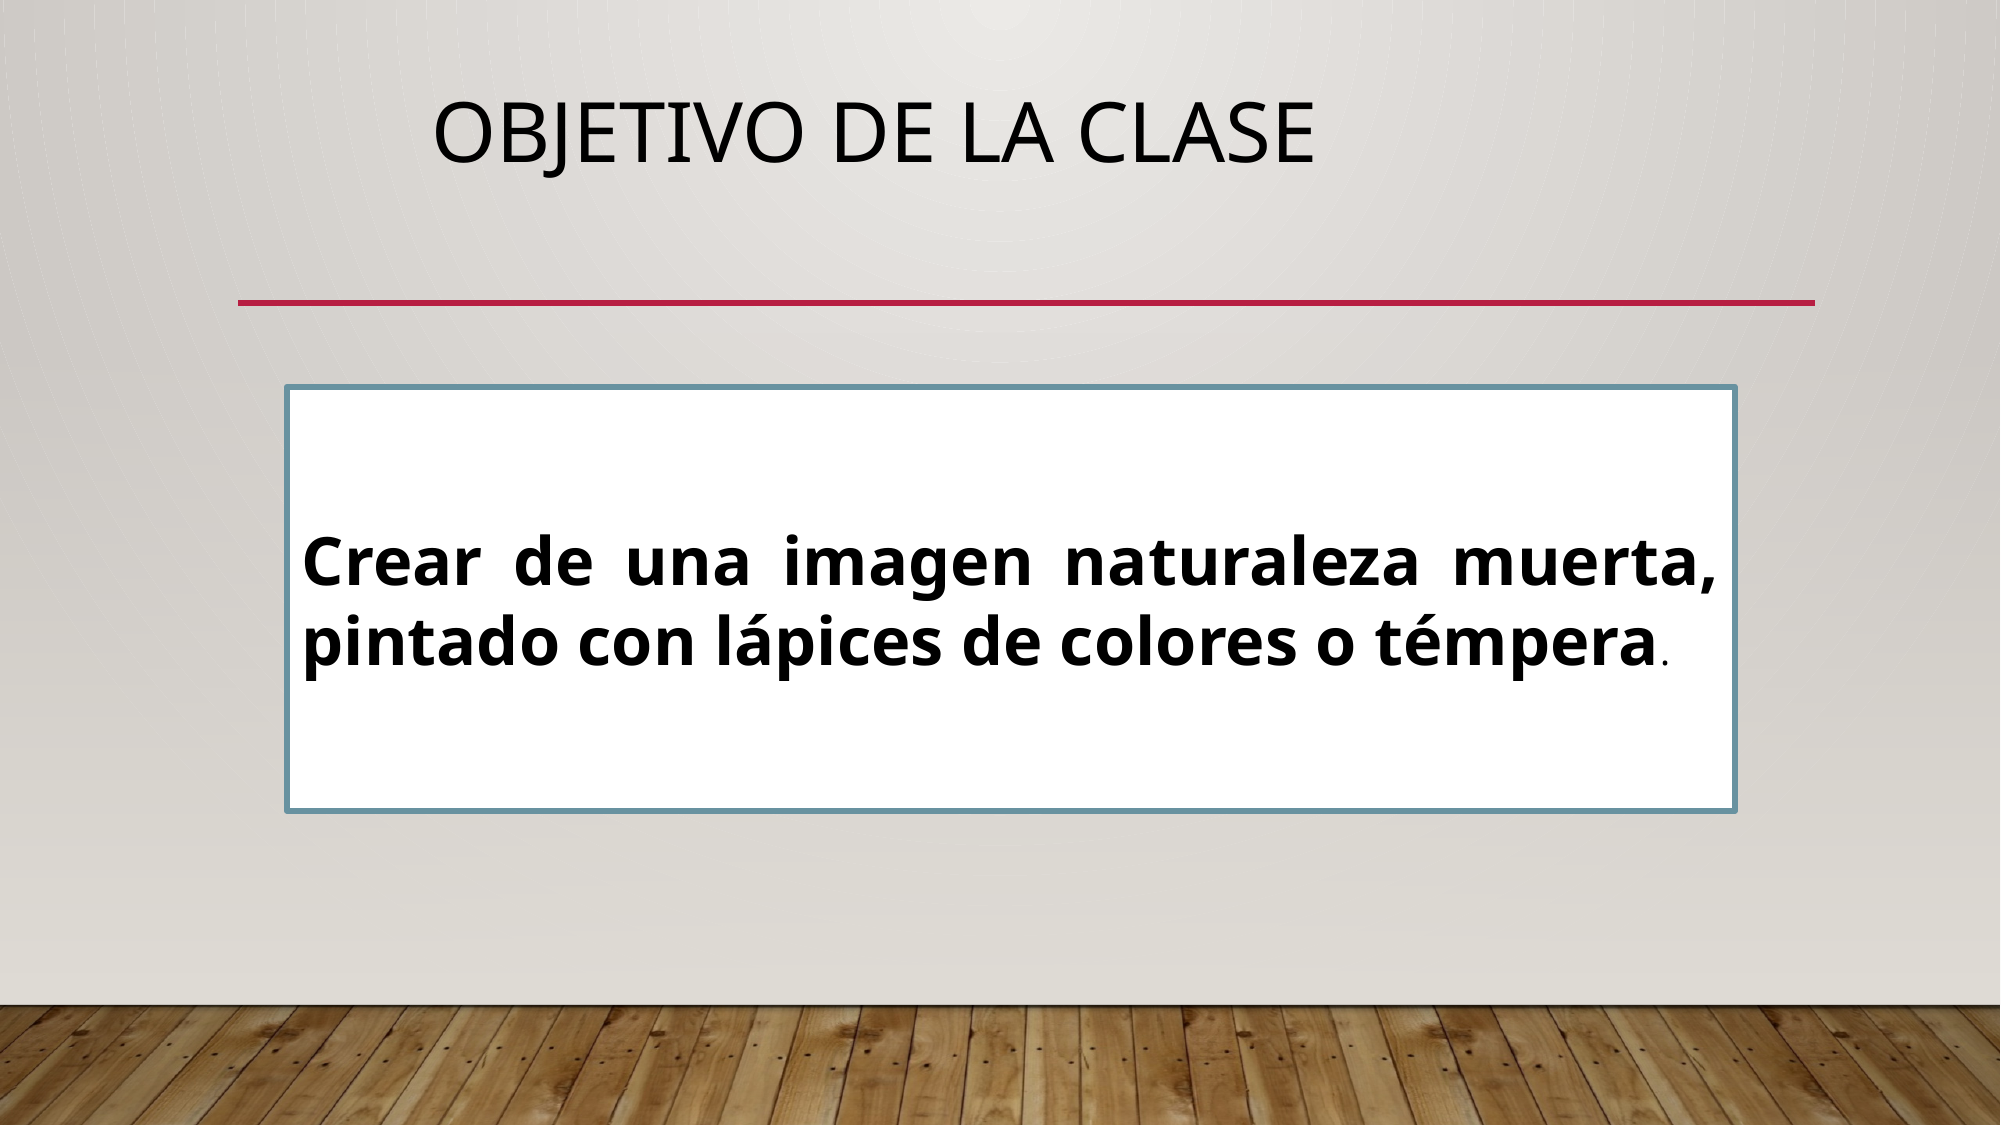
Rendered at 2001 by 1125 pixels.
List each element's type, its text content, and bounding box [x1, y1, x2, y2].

title OBJETIVO DE LA CLASE [169, 82, 1580, 300]
text_box Crear de una imagen naturaleza muerta, pintado con lápices de colores o témpera. [286, 386, 1736, 812]
list [238, 330, 1814, 897]
picture [0, 1005, 2000, 1125]
